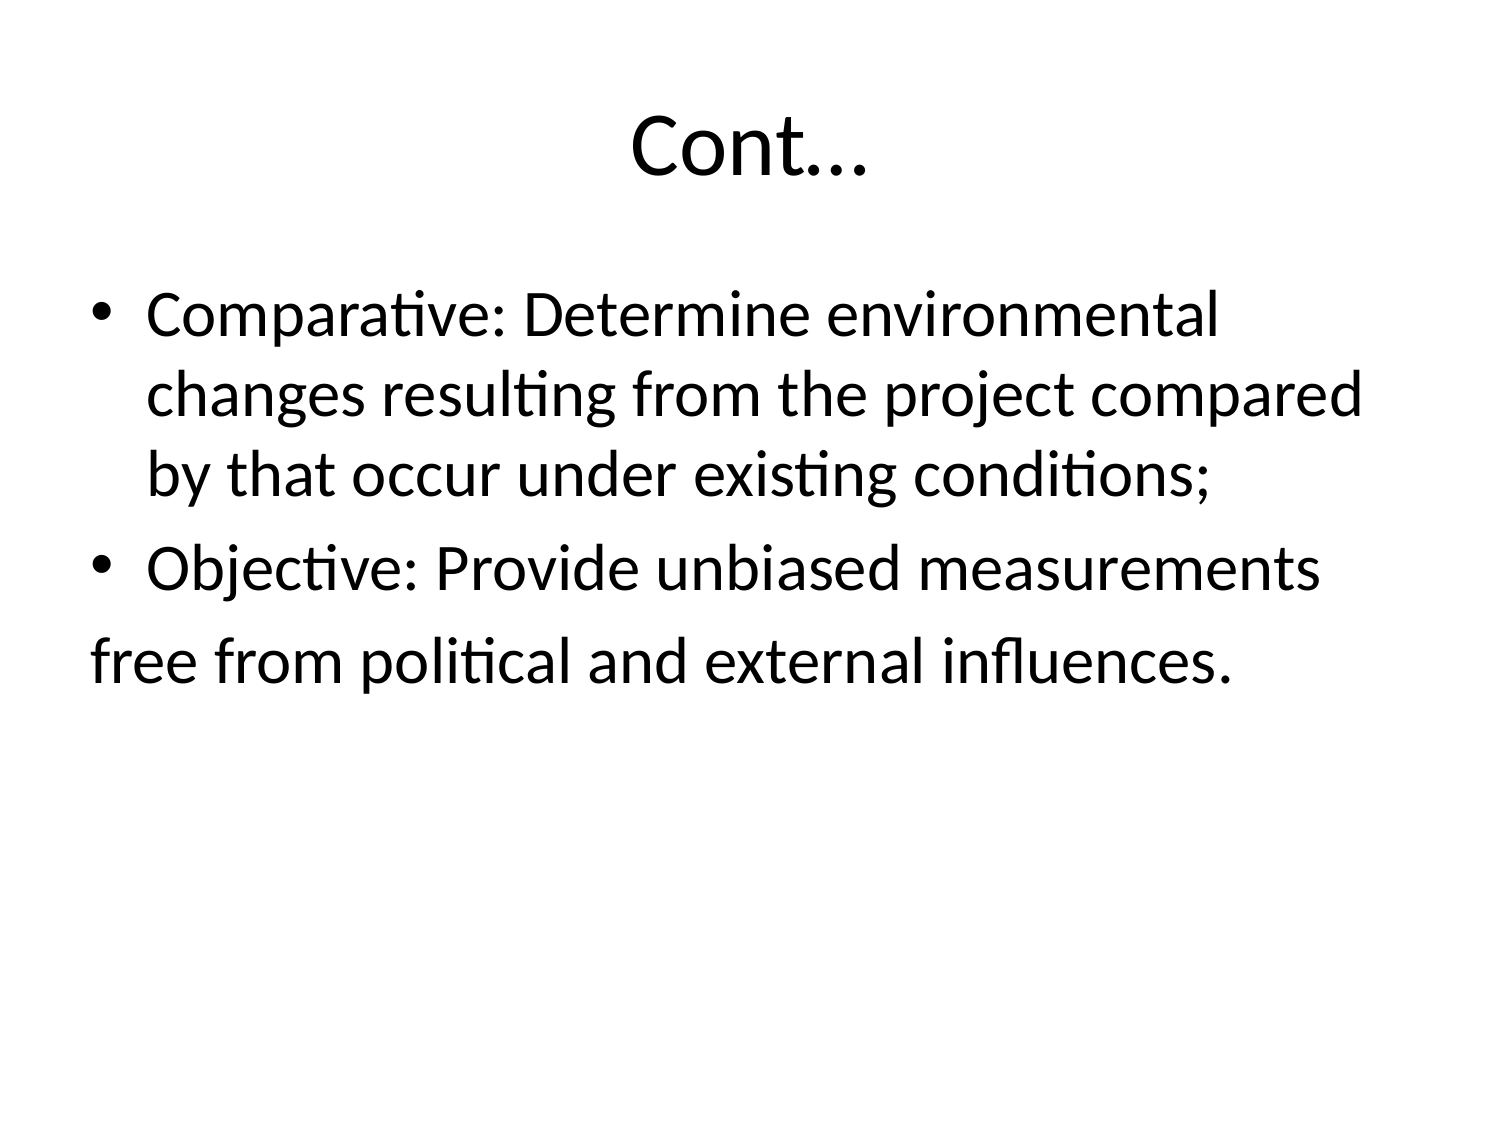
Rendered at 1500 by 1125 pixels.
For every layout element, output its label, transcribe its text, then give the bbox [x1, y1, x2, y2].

title Cont… [75, 45, 1425, 233]
list Comparative: Determine environmental changes resulting from the project compared by that occur under existing conditions; Objective: Provide unbiased measurements free from political and external influences. [75, 262, 1425, 1005]
